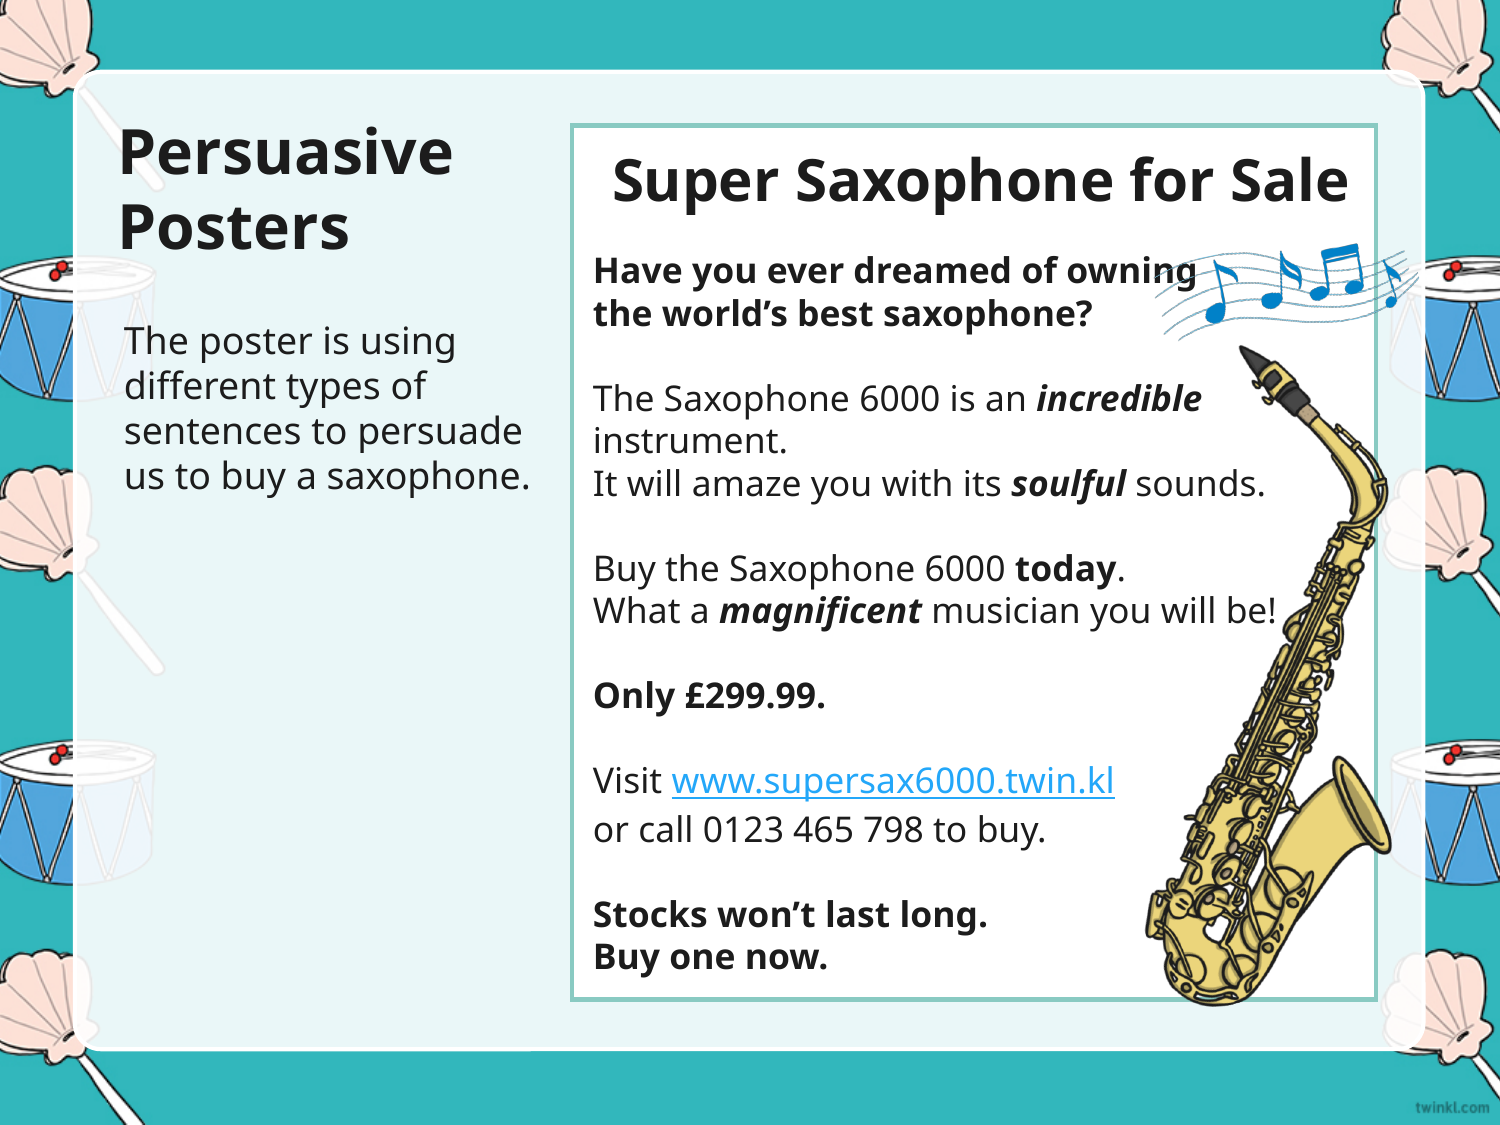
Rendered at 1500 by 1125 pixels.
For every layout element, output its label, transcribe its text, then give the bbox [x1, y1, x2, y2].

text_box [571, 125, 1433, 1000]
text_box The poster is using different types of sentences to persuade us to buy a saxophone. [123, 316, 551, 497]
text_box Persuasive Posters [102, 104, 521, 270]
picture [0, 0, 1500, 1125]
